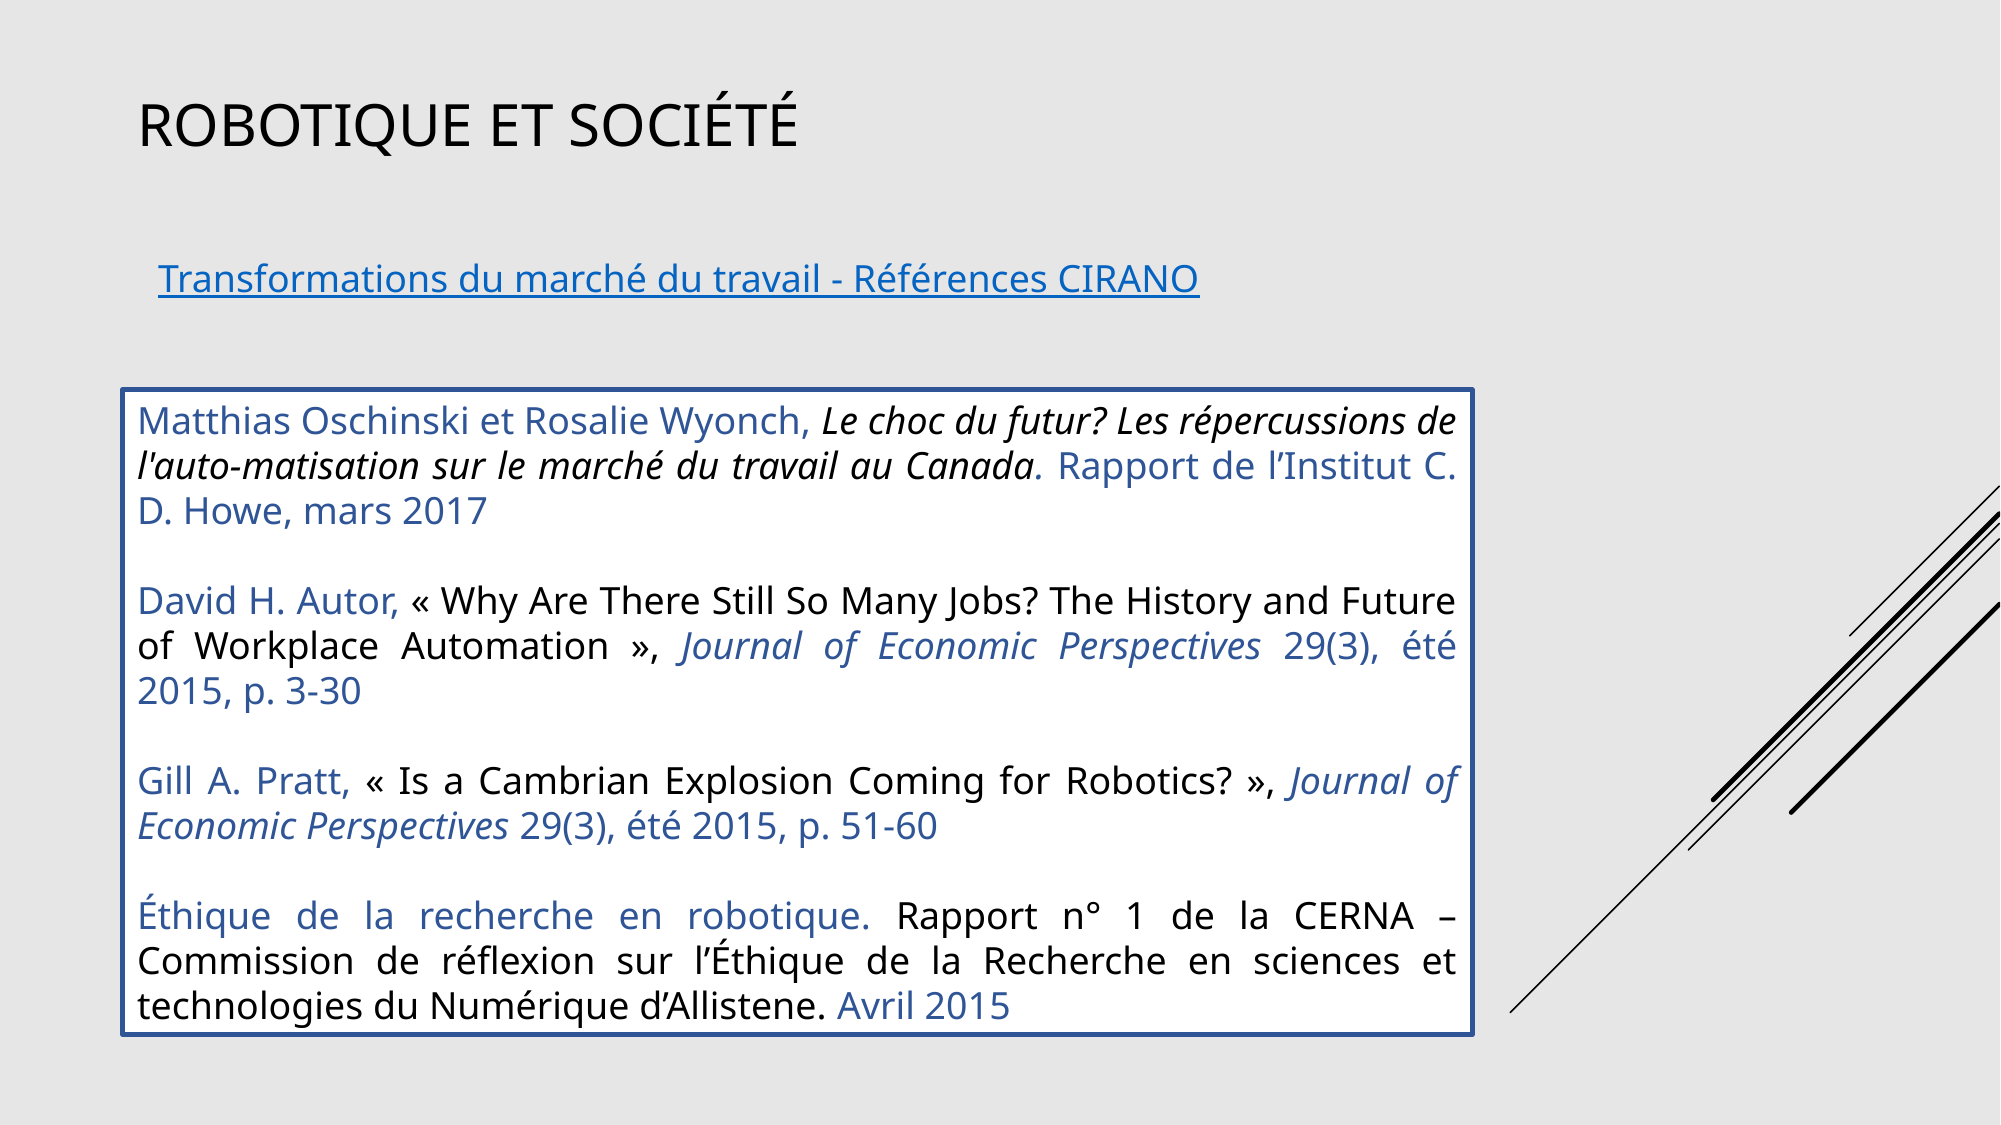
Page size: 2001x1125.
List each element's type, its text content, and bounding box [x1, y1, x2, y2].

text_box Matthias Oschinski et Rosalie Wyonch, Le choc du futur? Les répercussions de l'auto-matisation sur le marché du travail au Canada. Rapport de l’Institut C. D. Howe, mars 2017 David H. Autor, « Why Are There Still So Many Jobs? The History and Future of Workplace Automation », Journal of Economic Perspectives 29(3), été 2015, p. 3-30 Gill A. Pratt, « Is a Cambrian Explosion Coming for Robotics? », Journal of Economic Perspectives 29(3), été 2015, p. 51-60 Éthique de la recherche en robotique. Rapport n° 1 de la CERNA – Commission de réflexion sur l’Éthique de la Recherche en sciences et technologies du Numérique d’Allistene. Avril 2015 [122, 389, 1473, 1035]
text_box Transformations du marché du travail - Références CIRANO [143, 247, 1216, 358]
title Robotique et société [122, 0, 1492, 248]
